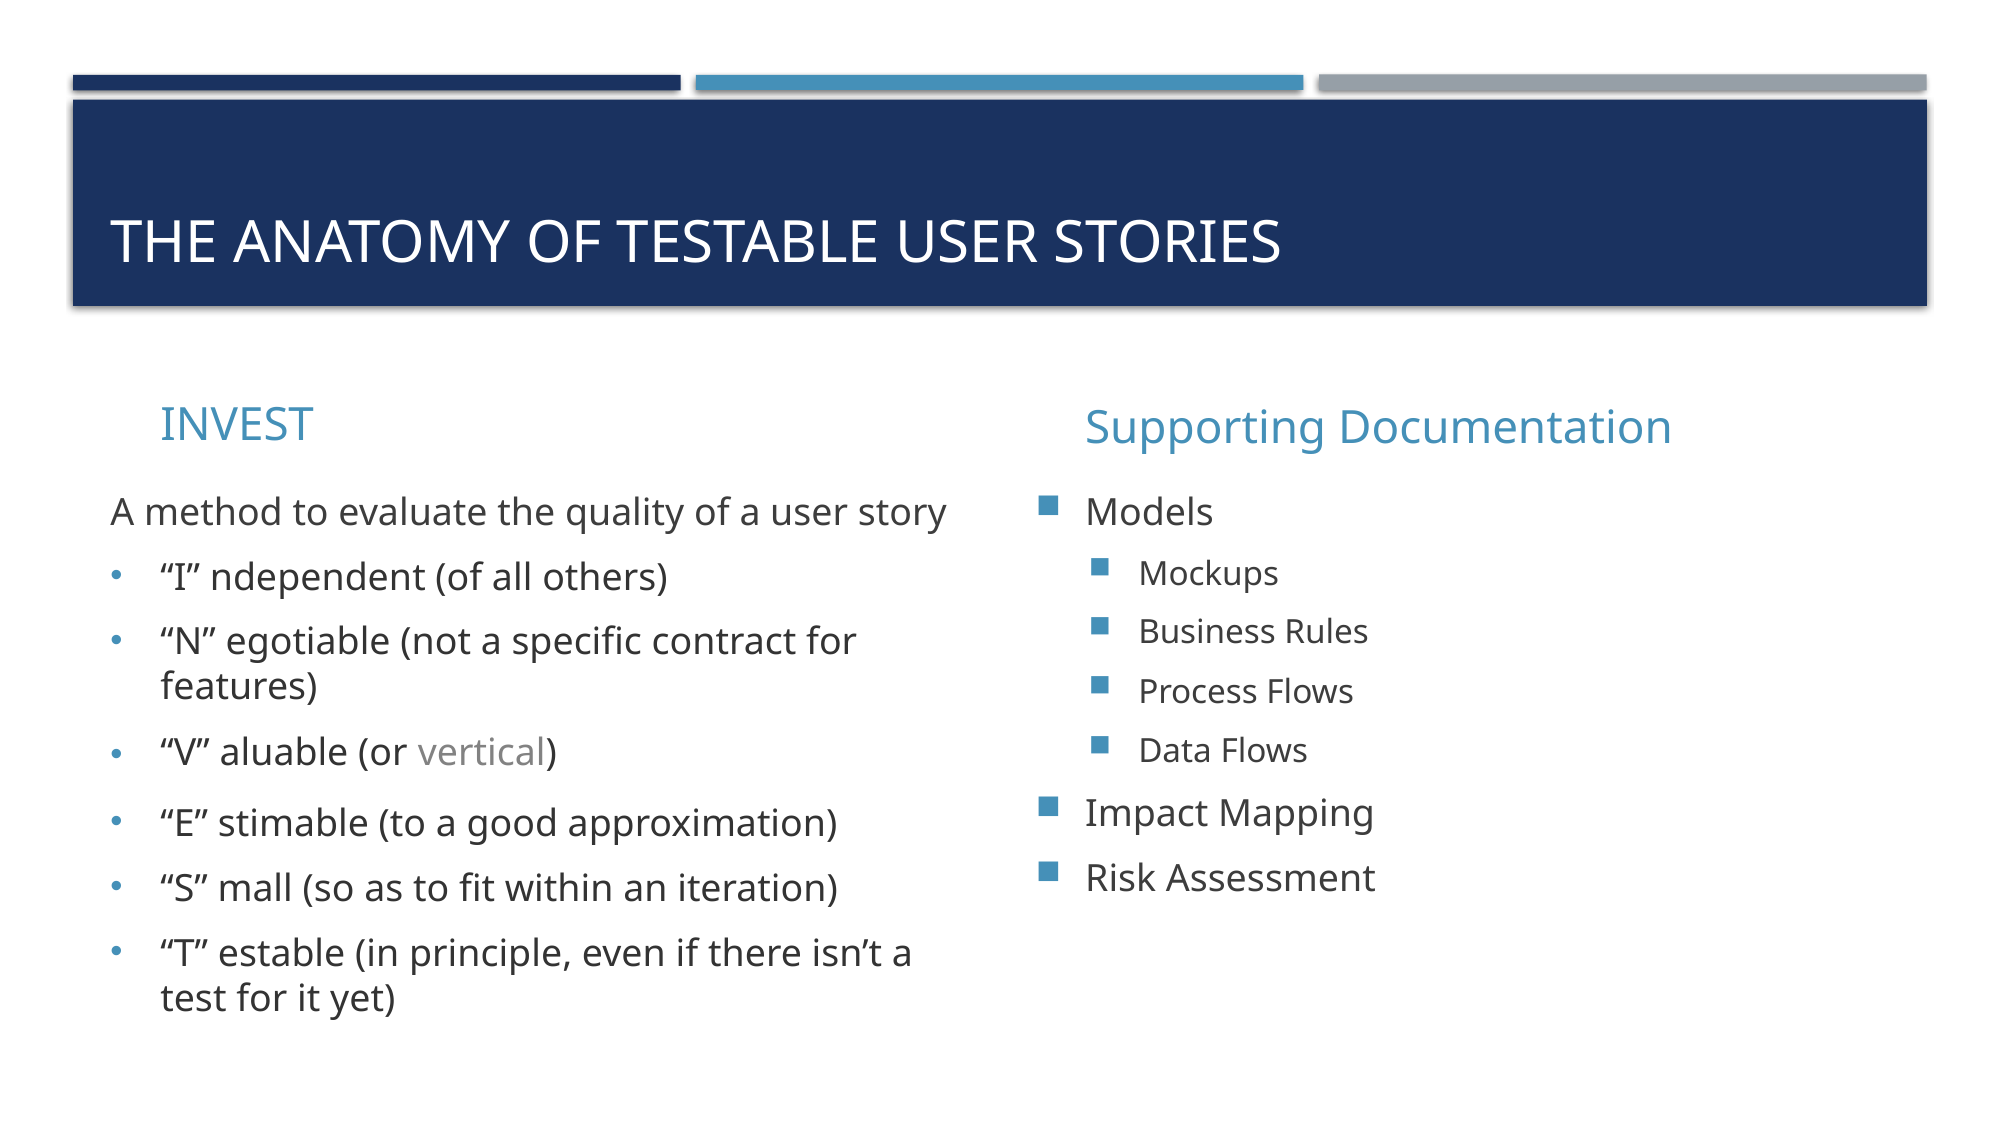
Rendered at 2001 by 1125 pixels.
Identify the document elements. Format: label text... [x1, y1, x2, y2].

list Supporting Documentation [1070, 369, 1905, 460]
list Models Mockups Business Rules Process Flows Data Flows Impact Mapping Risk Assessment [1019, 479, 1905, 1088]
list A method to evaluate the quality of a user story “I” ndependent (of all others) “N” egotiable (not a specific contract for features) “V” aluable (or vertical) “E” stimable (to a good approximation) “S” mall (so as to fit within an iteration) “T” estable (in principle, even if there isn’t a test for it yet) [95, 479, 980, 1088]
list INVEST [145, 369, 980, 458]
title The anatomy of testable User Stories [95, 119, 1905, 282]
